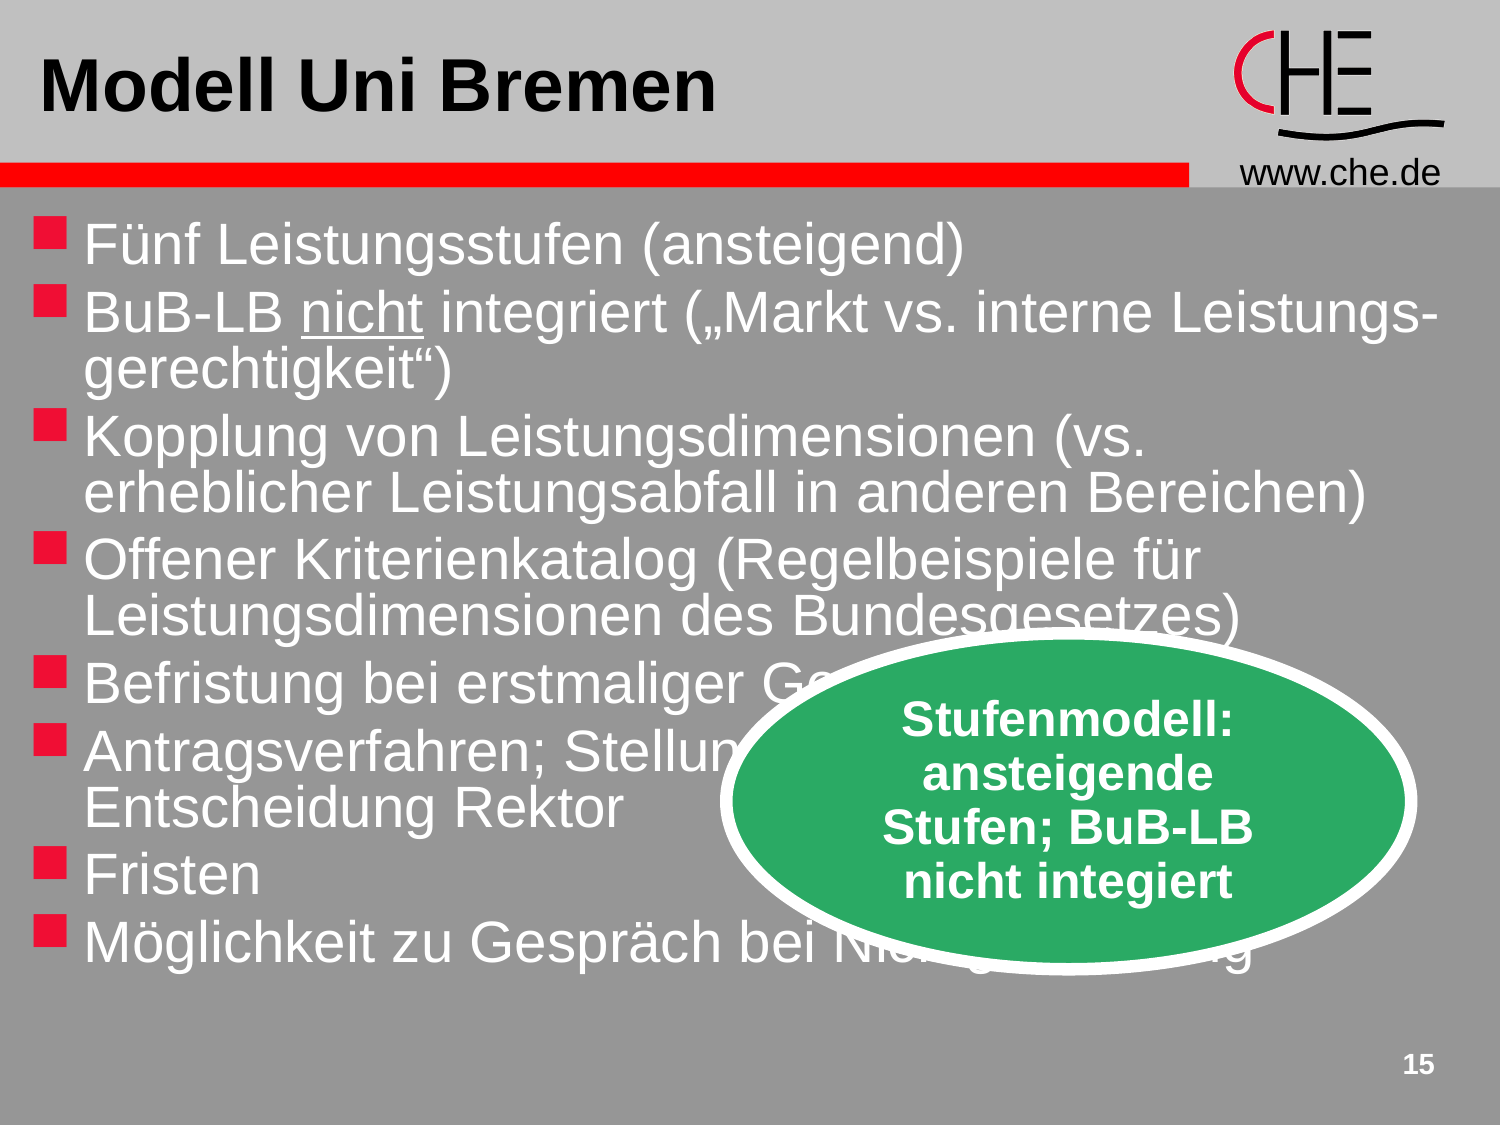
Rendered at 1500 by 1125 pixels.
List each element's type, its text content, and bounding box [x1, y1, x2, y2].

picture [1238, 27, 1446, 143]
title Modell Uni Bremen [24, 0, 1238, 163]
text_box Stufenmodell: ansteigende Stufen; BuB-LB nicht integiert [726, 633, 1412, 970]
list Fünf Leistungsstufen (ansteigend) BuB-LB nicht integriert („Markt vs. interne Leistungs-gerechtigkeit“) Kopplung von Leistungsdimensionen (vs. erheblicher Leistungsabfall in anderen Bereichen) Offener Kriterienkatalog (Regelbeispiele für Leistungsdimensionen des Bundesgesetzes) Befristung bei erstmaliger Gewährung Antragsverfahren; Stellungnahme Dekan; Entscheidung Rektor Fristen Möglichkeit zu Gespräch bei Nichtgewährung [12, 212, 1463, 1000]
slide_number 15 [1362, 1037, 1450, 1100]
